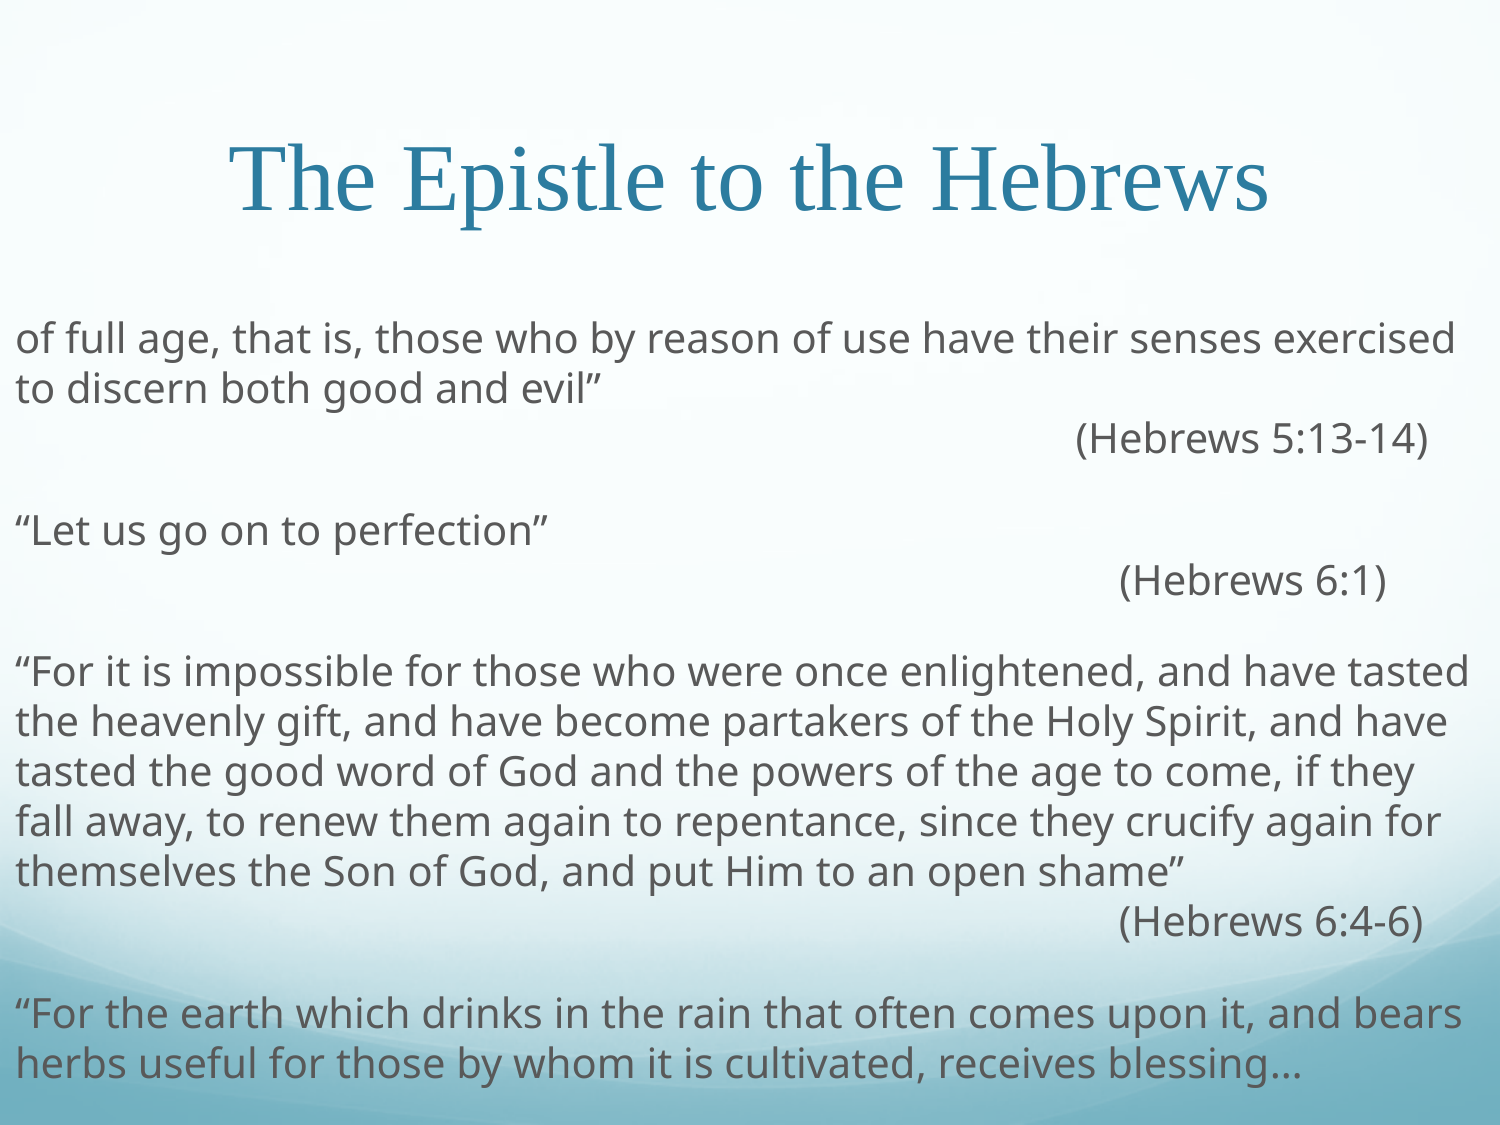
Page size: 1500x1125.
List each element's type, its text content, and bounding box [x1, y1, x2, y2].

title The Epistle to the Hebrews [90, 17, 1410, 238]
list of full age, that is, those who by reason of use have their senses exercised to discern both good and evil” (Hebrews 5:13-14) “Let us go on to perfection” (Hebrews 6:1) “For it is impossible for those who were once enlightened, and have tasted the heavenly gift, and have become partakers of the Holy Spirit, and have tasted the good word of God and the powers of the age to come, if they fall away, to renew them again to repentance, since they crucify again for themselves the Son of God, and put Him to an open shame” (Hebrews 6:4-6) “For the earth which drinks in the rain that often comes upon it, and bears herbs useful for those by whom it is cultivated, receives blessing… [0, 304, 1500, 1125]
